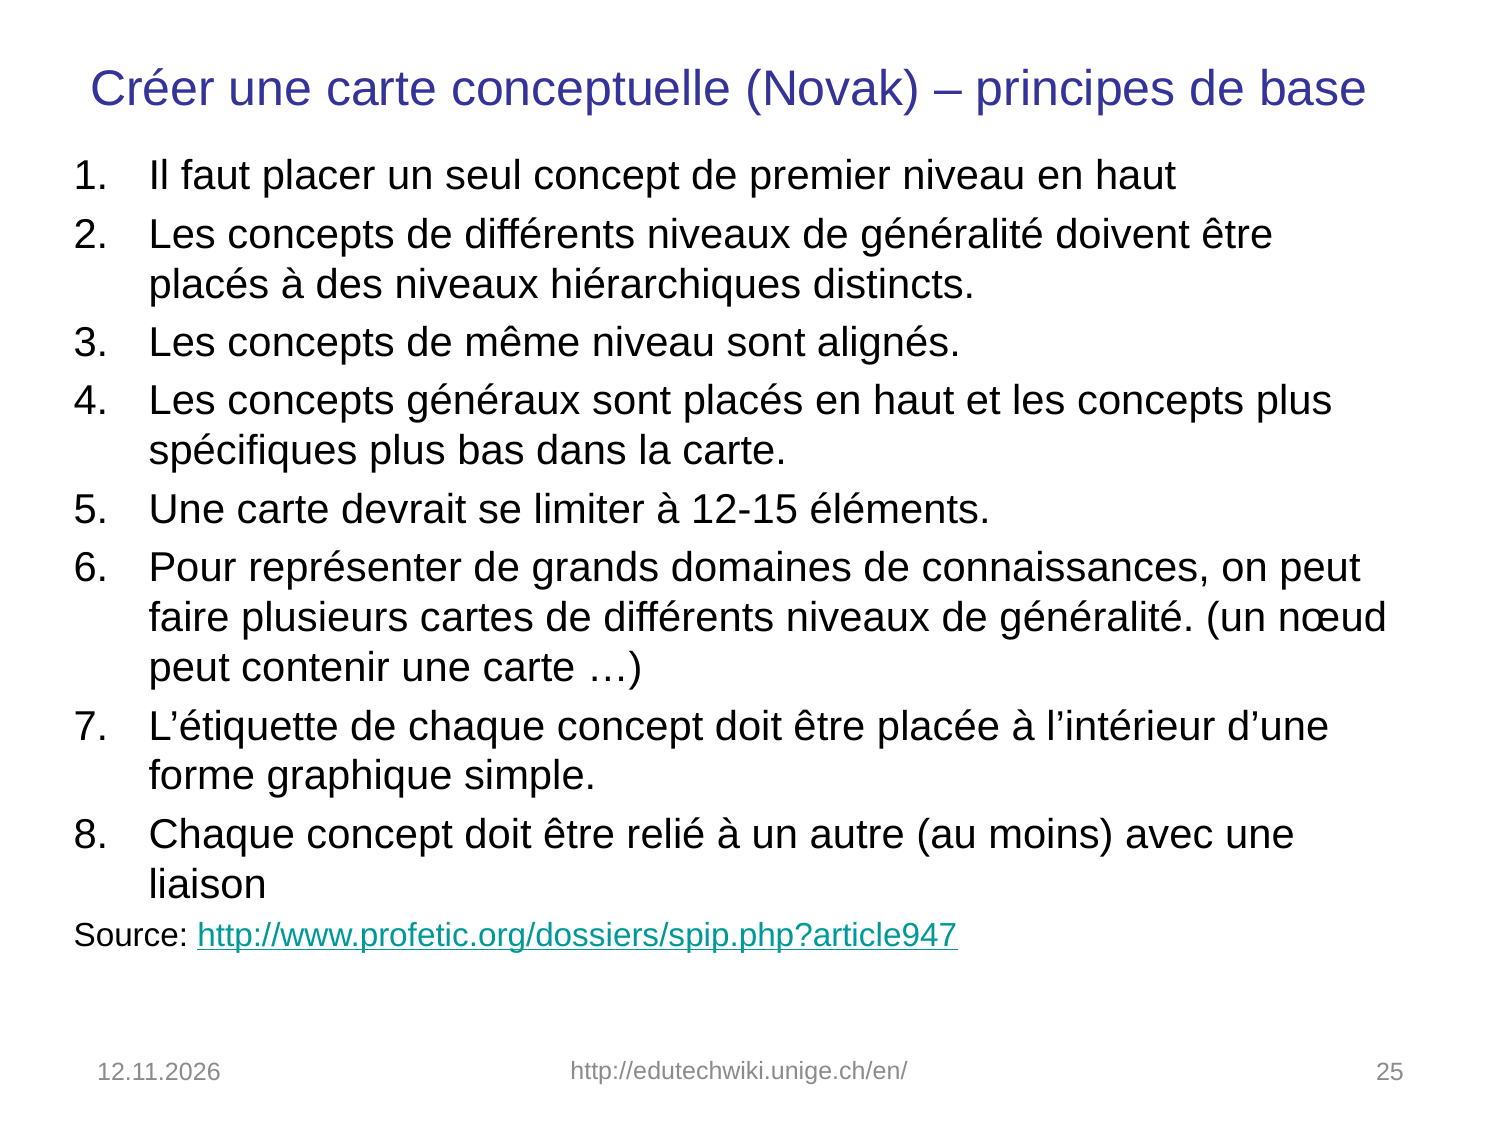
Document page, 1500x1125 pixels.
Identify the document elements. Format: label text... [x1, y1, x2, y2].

title Créer une carte conceptuelle (Novak) – principes de base [74, 44, 1426, 126]
slide_number 25 [1069, 1046, 1419, 1094]
footer http://edutechwiki.unige.ch/en/ [501, 1046, 977, 1093]
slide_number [82, 1042, 432, 1099]
list Il faut placer un seul concept de premier niveau en haut Les concepts de différents niveaux de généralité doivent être placés à des niveaux hiérarchiques distincts. Les concepts de même niveau sont alignés. Les concepts généraux sont placés en haut et les concepts plus spécifiques plus bas dans la carte. Une carte devrait se limiter à 12-15 éléments. Pour représenter de grands domaines de connaissances, on peut faire plusieurs cartes de différents niveaux de généralité. (un nœud peut contenir une carte …) L’étiquette de chaque concept doit être placée à l’intérieur d’une forme graphique simple. Chaque concept doit être relié à un autre (au moins) avec une liaison Source: http://www.profetic.org/dossiers/spip.php?article947 [58, 140, 1409, 1039]
